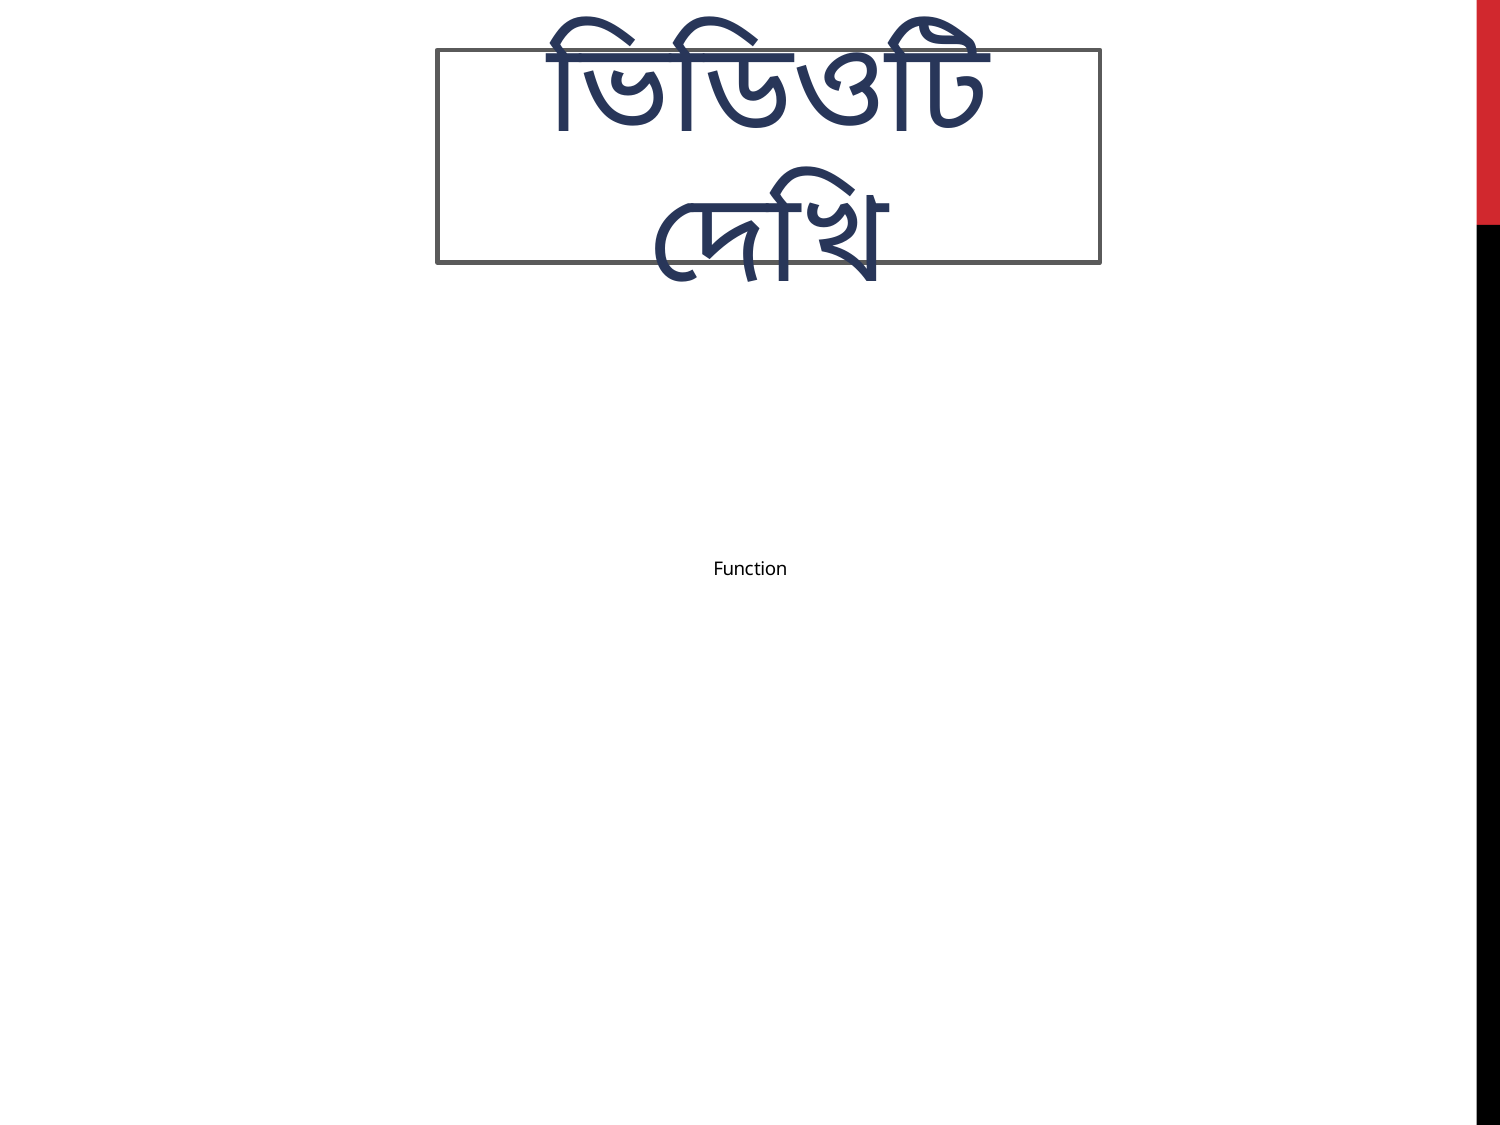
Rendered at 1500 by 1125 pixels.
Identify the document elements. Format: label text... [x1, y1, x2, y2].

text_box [674, 498, 826, 627]
text_box ভিডিওটি দেখি [435, 48, 1102, 265]
